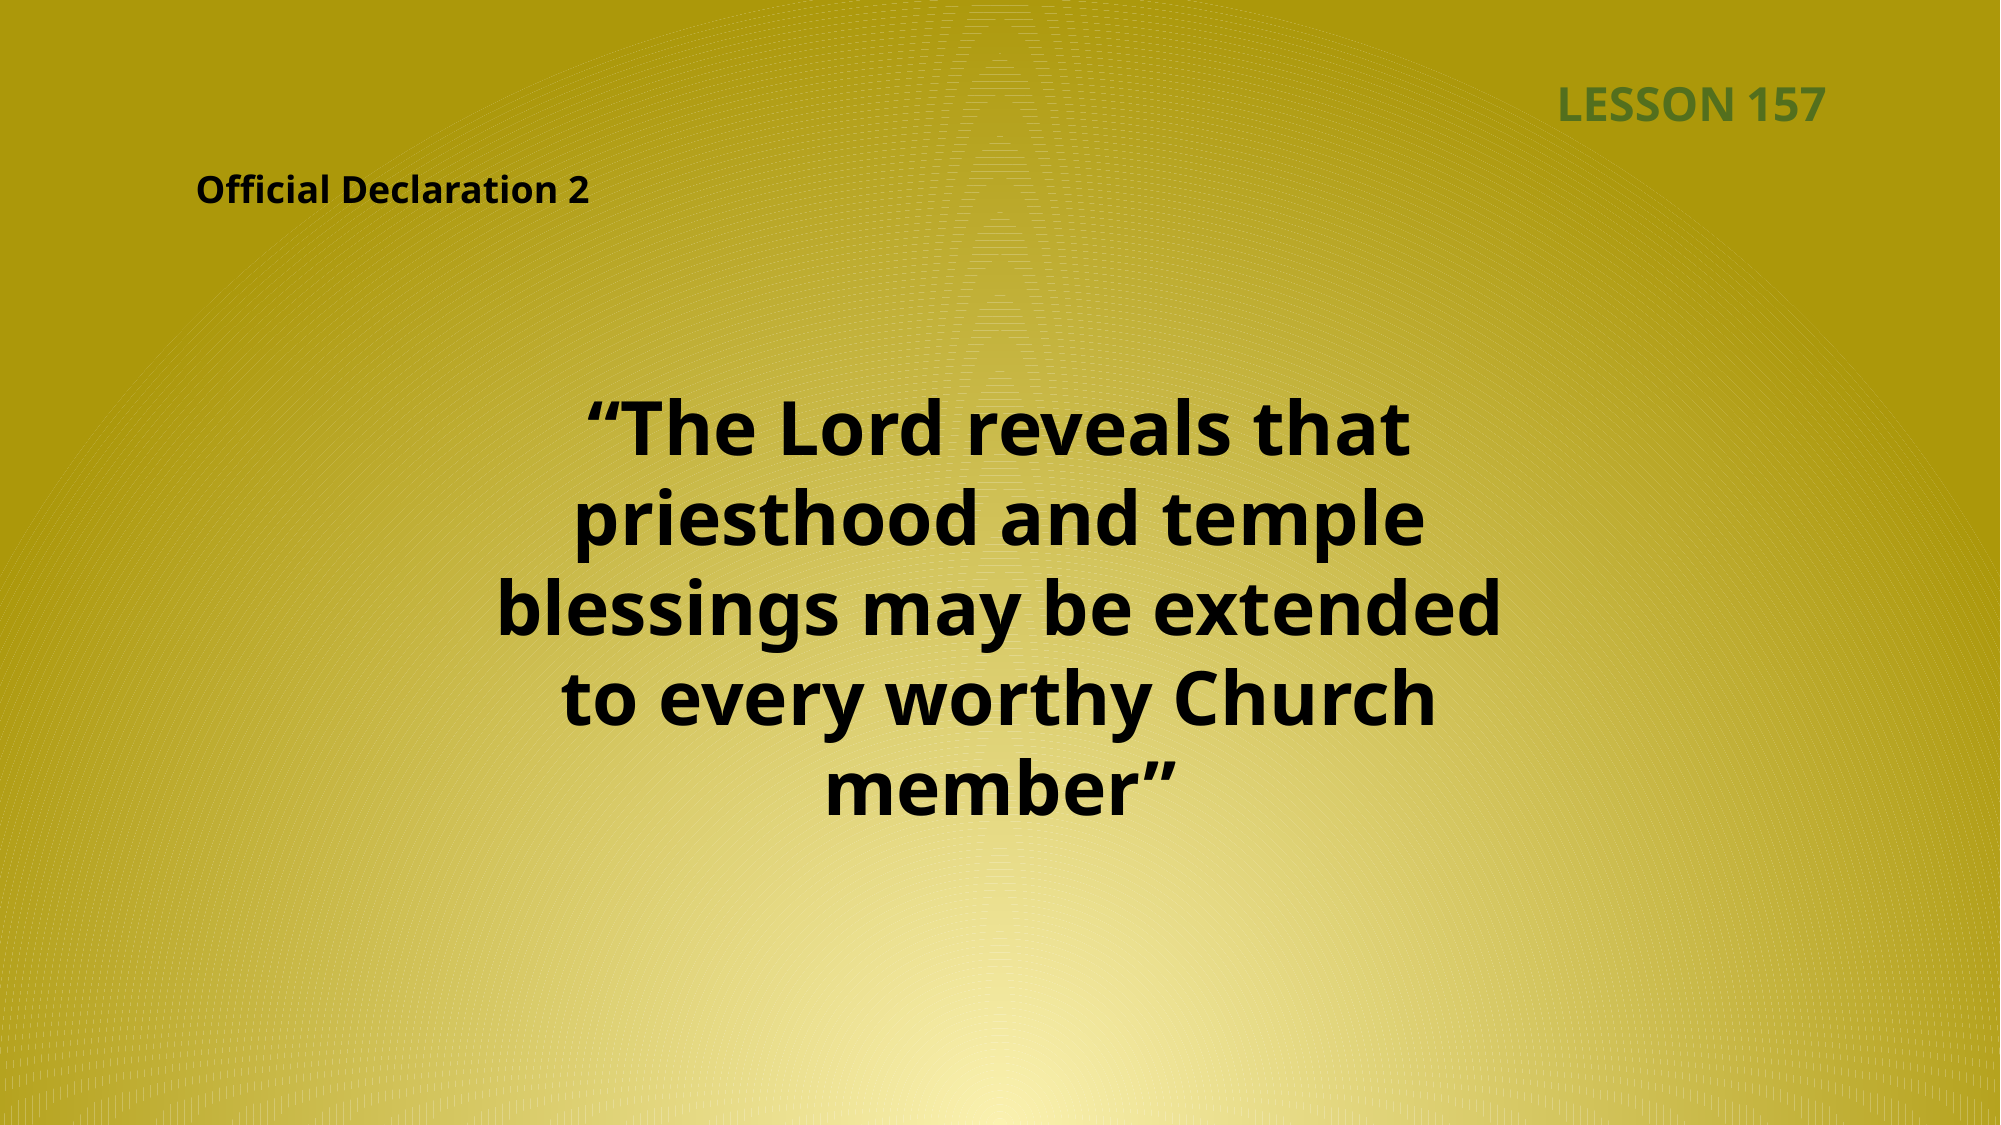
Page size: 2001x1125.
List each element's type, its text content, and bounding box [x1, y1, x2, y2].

text_box Official Declaration 2 [180, 158, 605, 219]
text_box LESSON 157 [1541, 66, 1850, 190]
text_box “The Lord reveals that priesthood and temple blessings may be extended to every worthy Church member” [450, 373, 1550, 838]
